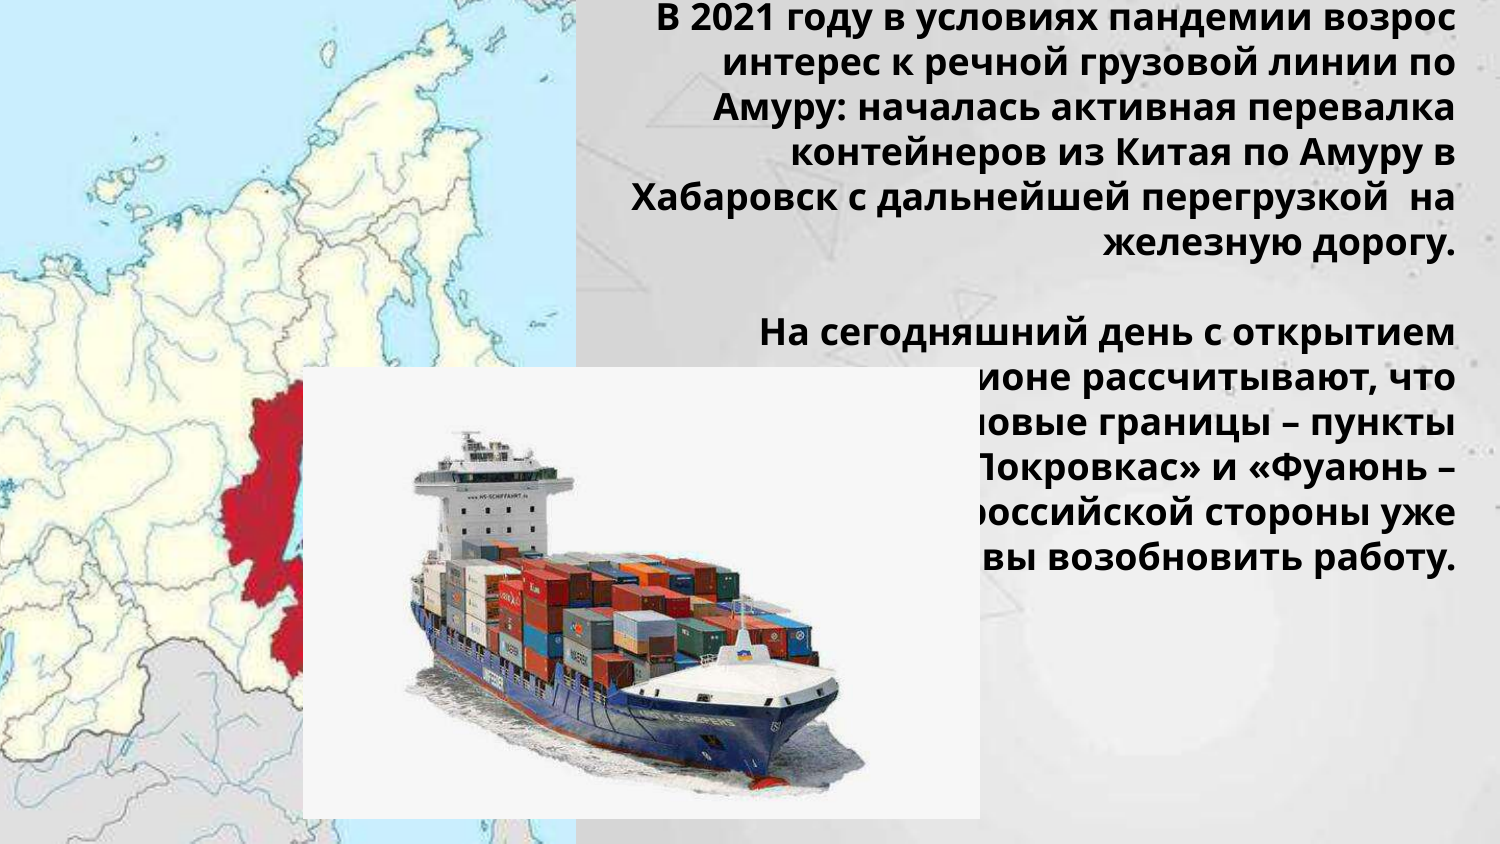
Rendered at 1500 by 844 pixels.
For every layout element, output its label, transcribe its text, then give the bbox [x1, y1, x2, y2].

title В 2021 году в условиях пандемии возрос интерес к речной грузовой линии по Амуру: началась активная перевалка контейнеров из Китая по Амуру в Хабаровск с дальнейшей перегрузкой на железную дорогу. На сегодняшний день с открытием навигации в регионе рассчитывают, что Китай откроет новые границы – пункты пропуска «Жаохэ – Покровкас» и «Фуаюнь – Хабаровск» – с российской стороны уже полностью готовы возобновить работу. [582, 300, 1472, 594]
picture [0, 0, 1500, 844]
